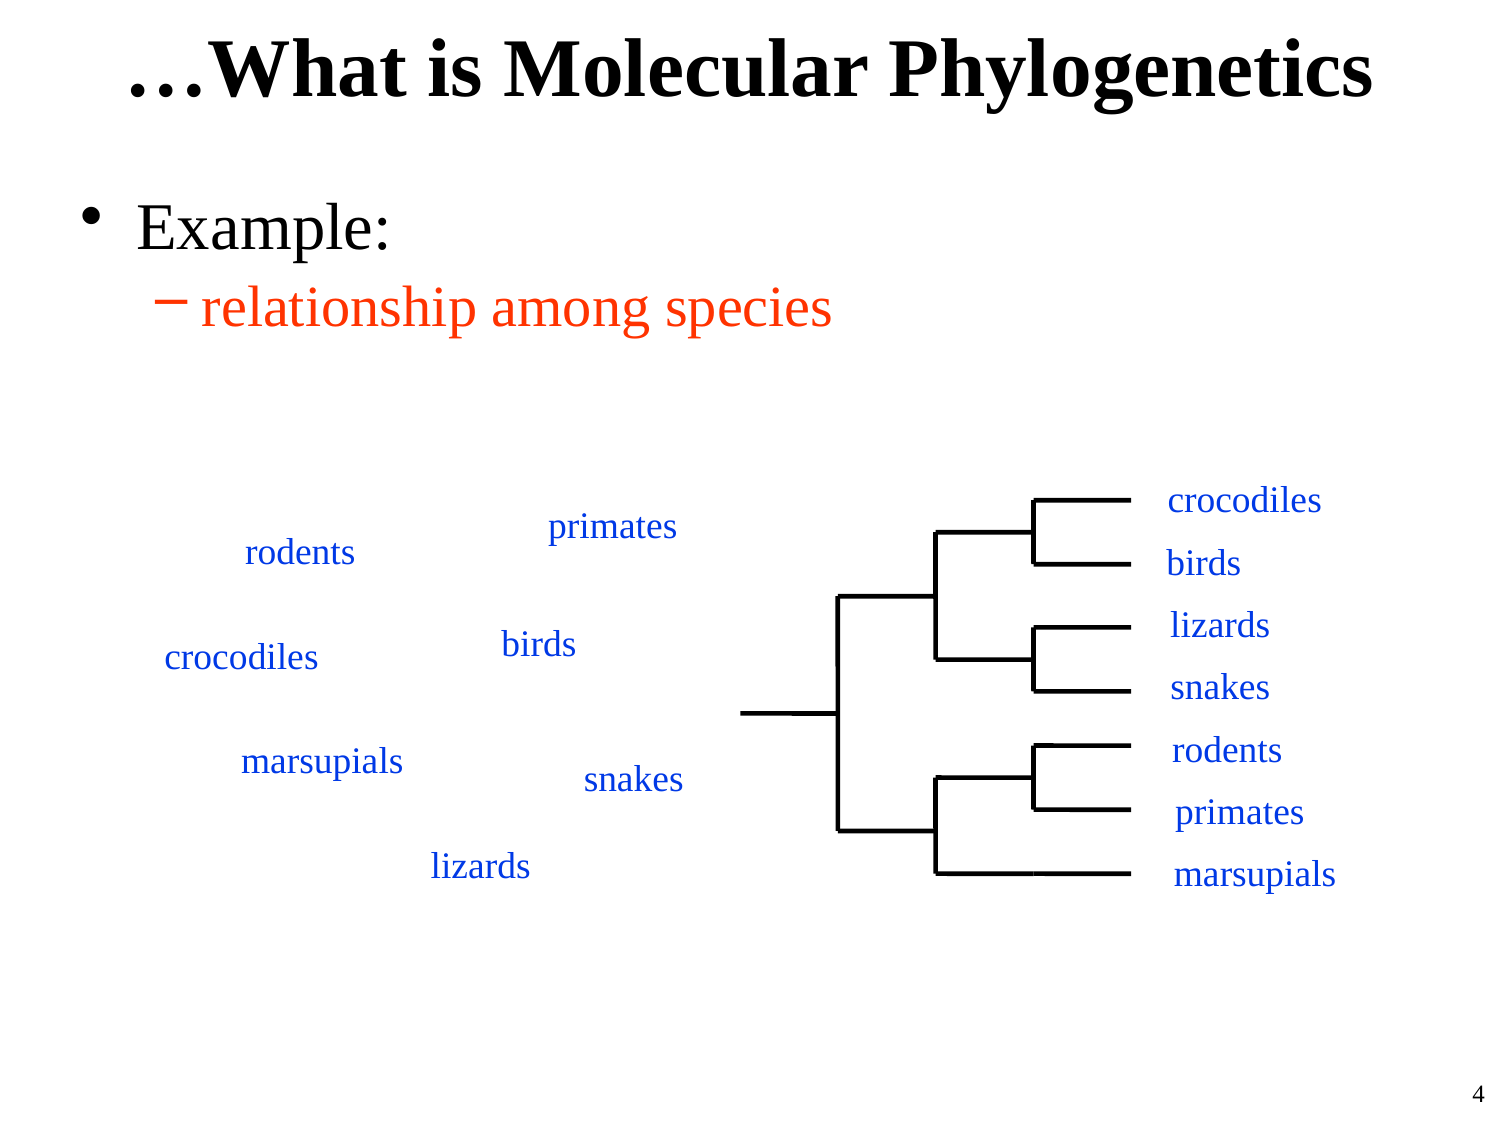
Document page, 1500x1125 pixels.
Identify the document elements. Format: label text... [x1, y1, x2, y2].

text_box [148, 493, 700, 895]
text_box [739, 467, 1353, 903]
list Example: relationship among species [64, 184, 1424, 1002]
title …What is Molecular Phylogenetics [0, 0, 1500, 126]
slide_number 4 [1186, 1069, 1500, 1125]
